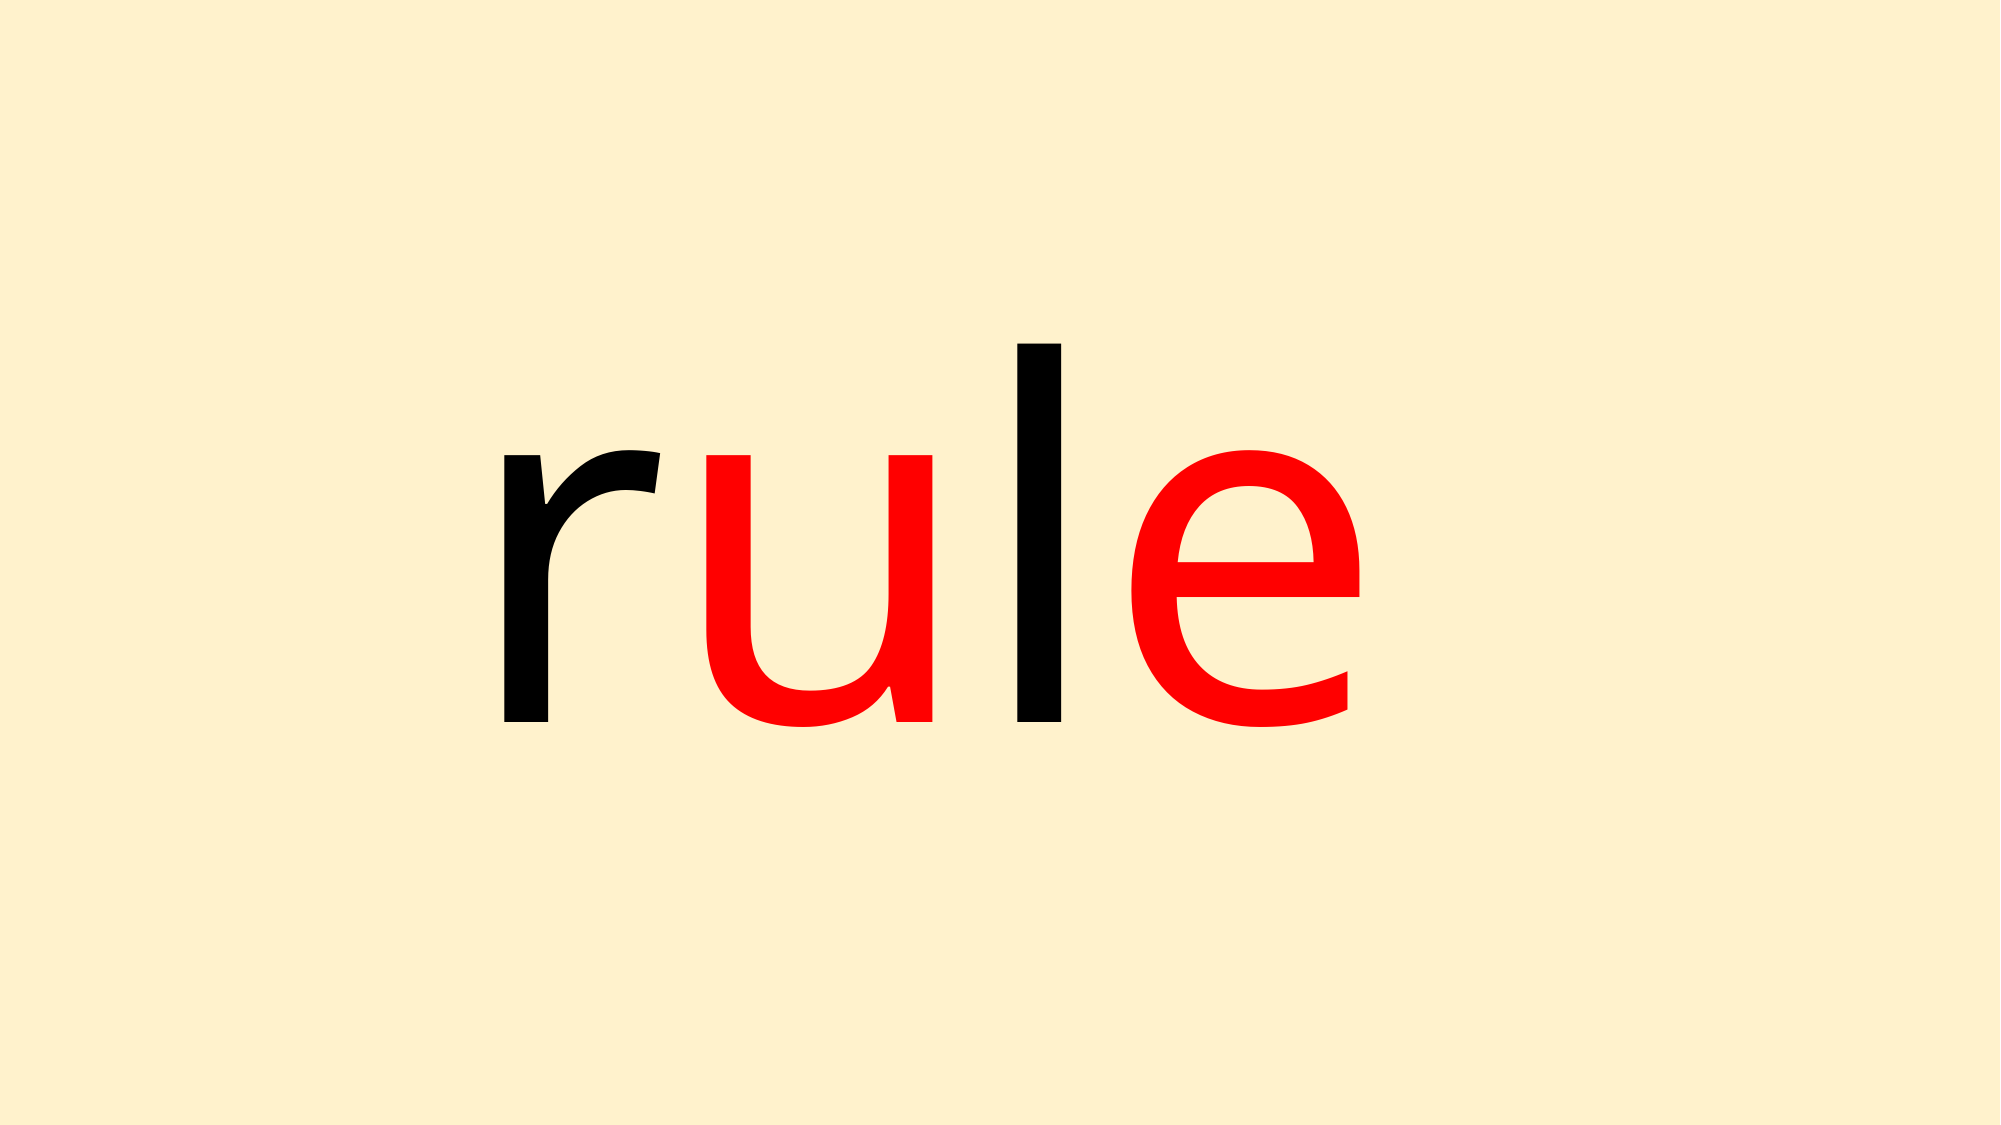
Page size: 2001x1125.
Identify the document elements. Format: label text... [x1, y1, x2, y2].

text_box rule [447, 217, 1400, 830]
